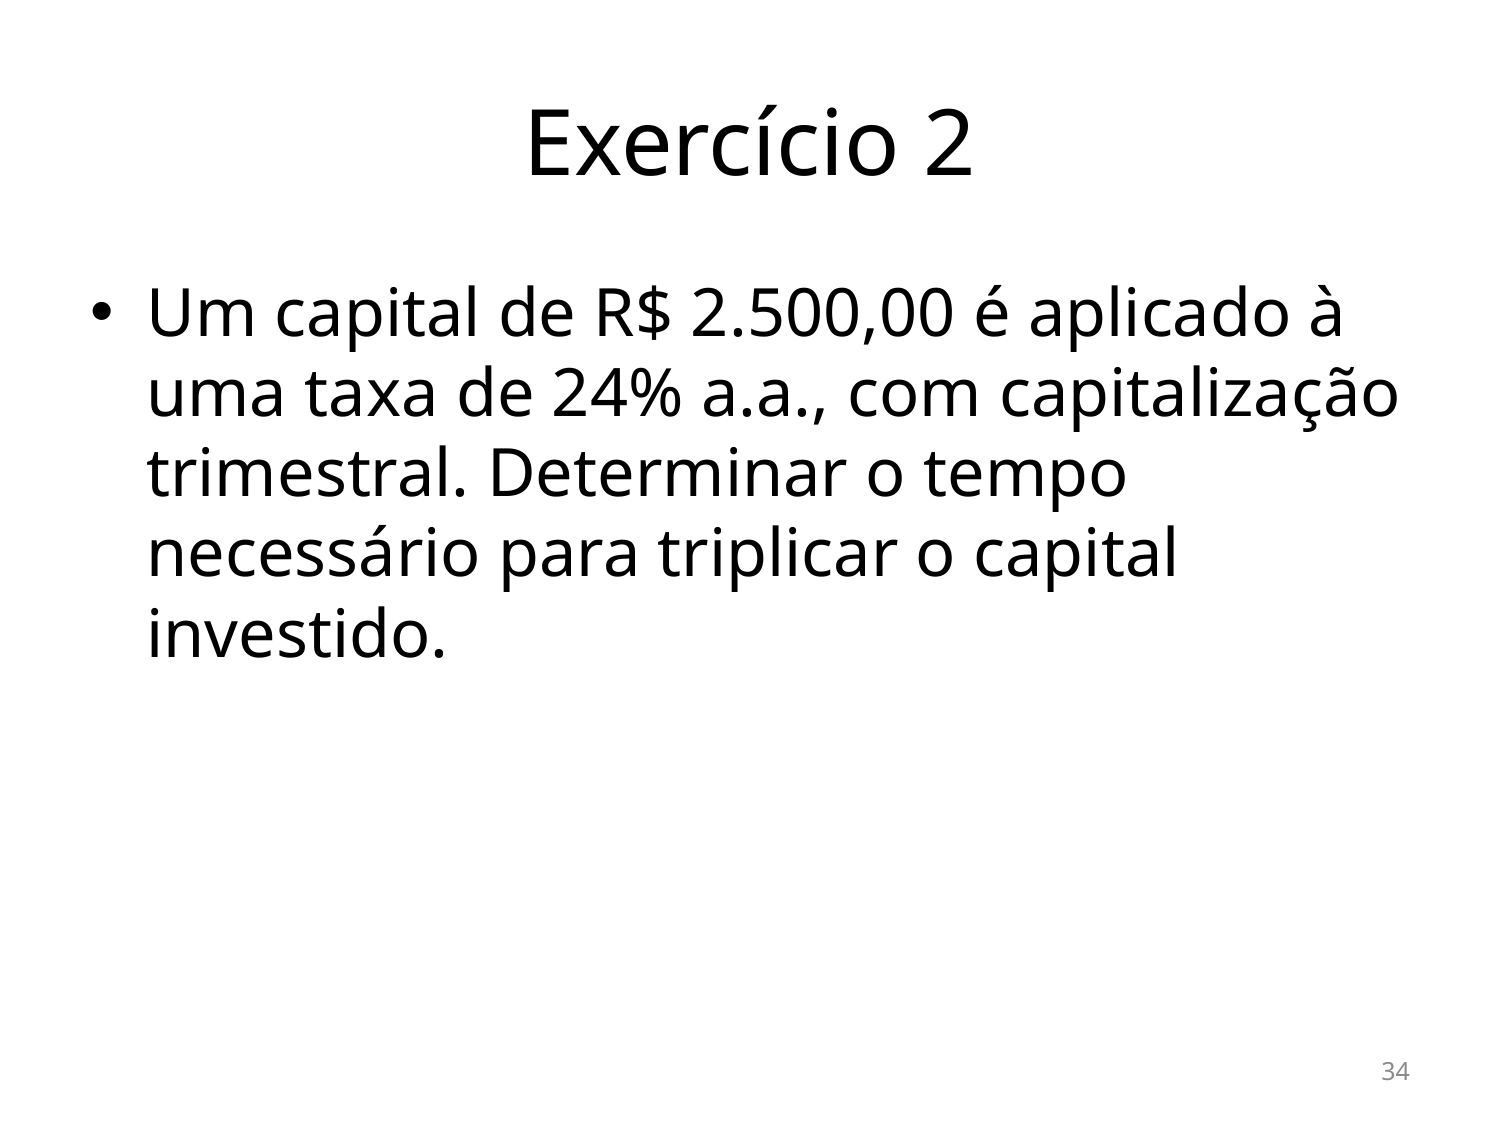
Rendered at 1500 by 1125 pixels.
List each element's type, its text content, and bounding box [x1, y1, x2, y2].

title Exercício 2 [75, 45, 1425, 233]
slide_number 34 [1074, 1042, 1425, 1103]
